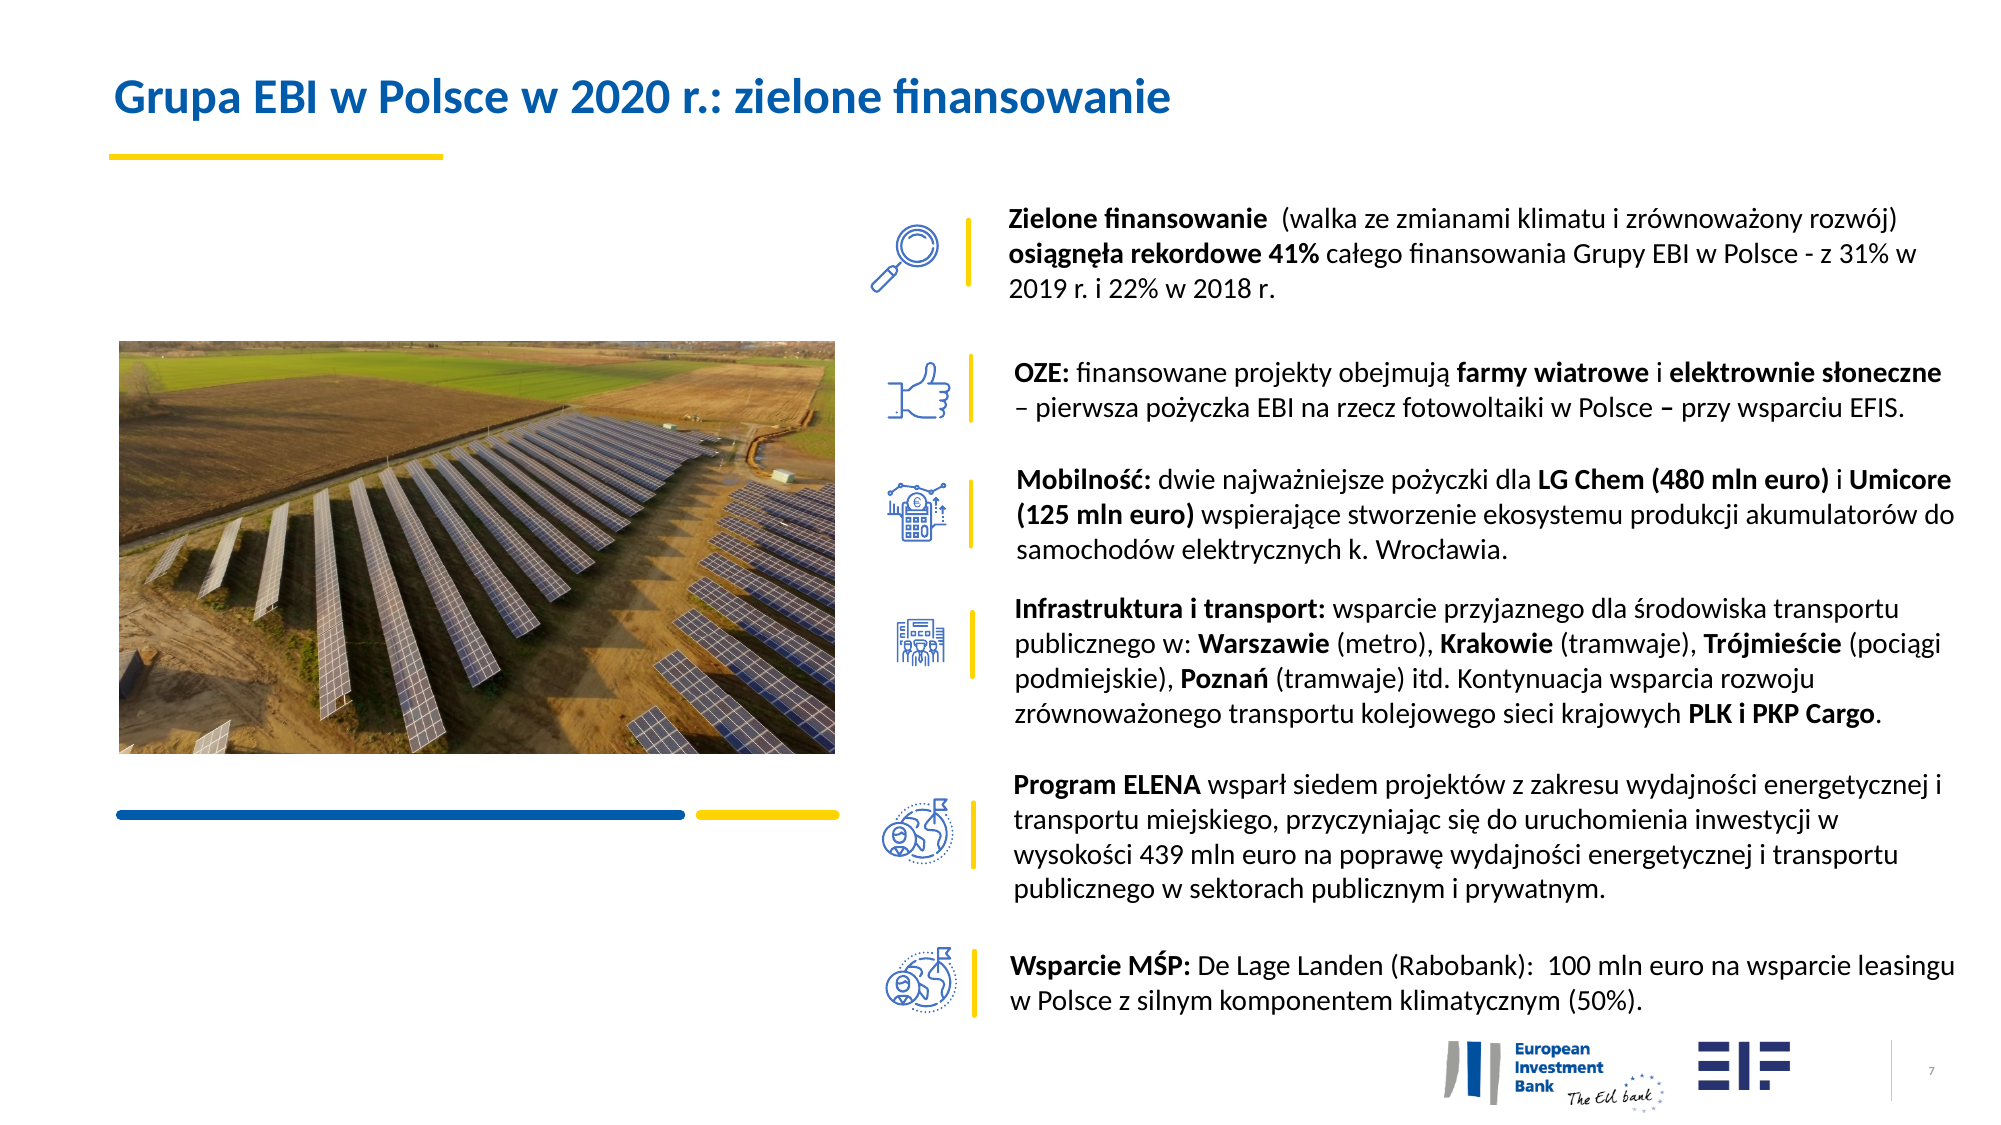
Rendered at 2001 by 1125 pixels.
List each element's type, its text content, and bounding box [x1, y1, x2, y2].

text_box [972, 588, 1964, 730]
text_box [974, 946, 1956, 1017]
picture [1444, 1041, 1790, 1113]
slide_number 7 [1891, 1040, 1973, 1101]
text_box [973, 764, 1964, 906]
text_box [970, 352, 1956, 424]
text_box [896, 618, 945, 667]
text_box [968, 199, 1956, 306]
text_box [870, 224, 939, 293]
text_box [887, 482, 947, 542]
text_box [881, 798, 954, 865]
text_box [885, 947, 958, 1014]
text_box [970, 460, 1956, 567]
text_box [887, 358, 951, 422]
picture [119, 341, 835, 754]
list Grupa EBI w Polsce w 2020 r.: zielone finansowanie [99, 44, 1436, 132]
